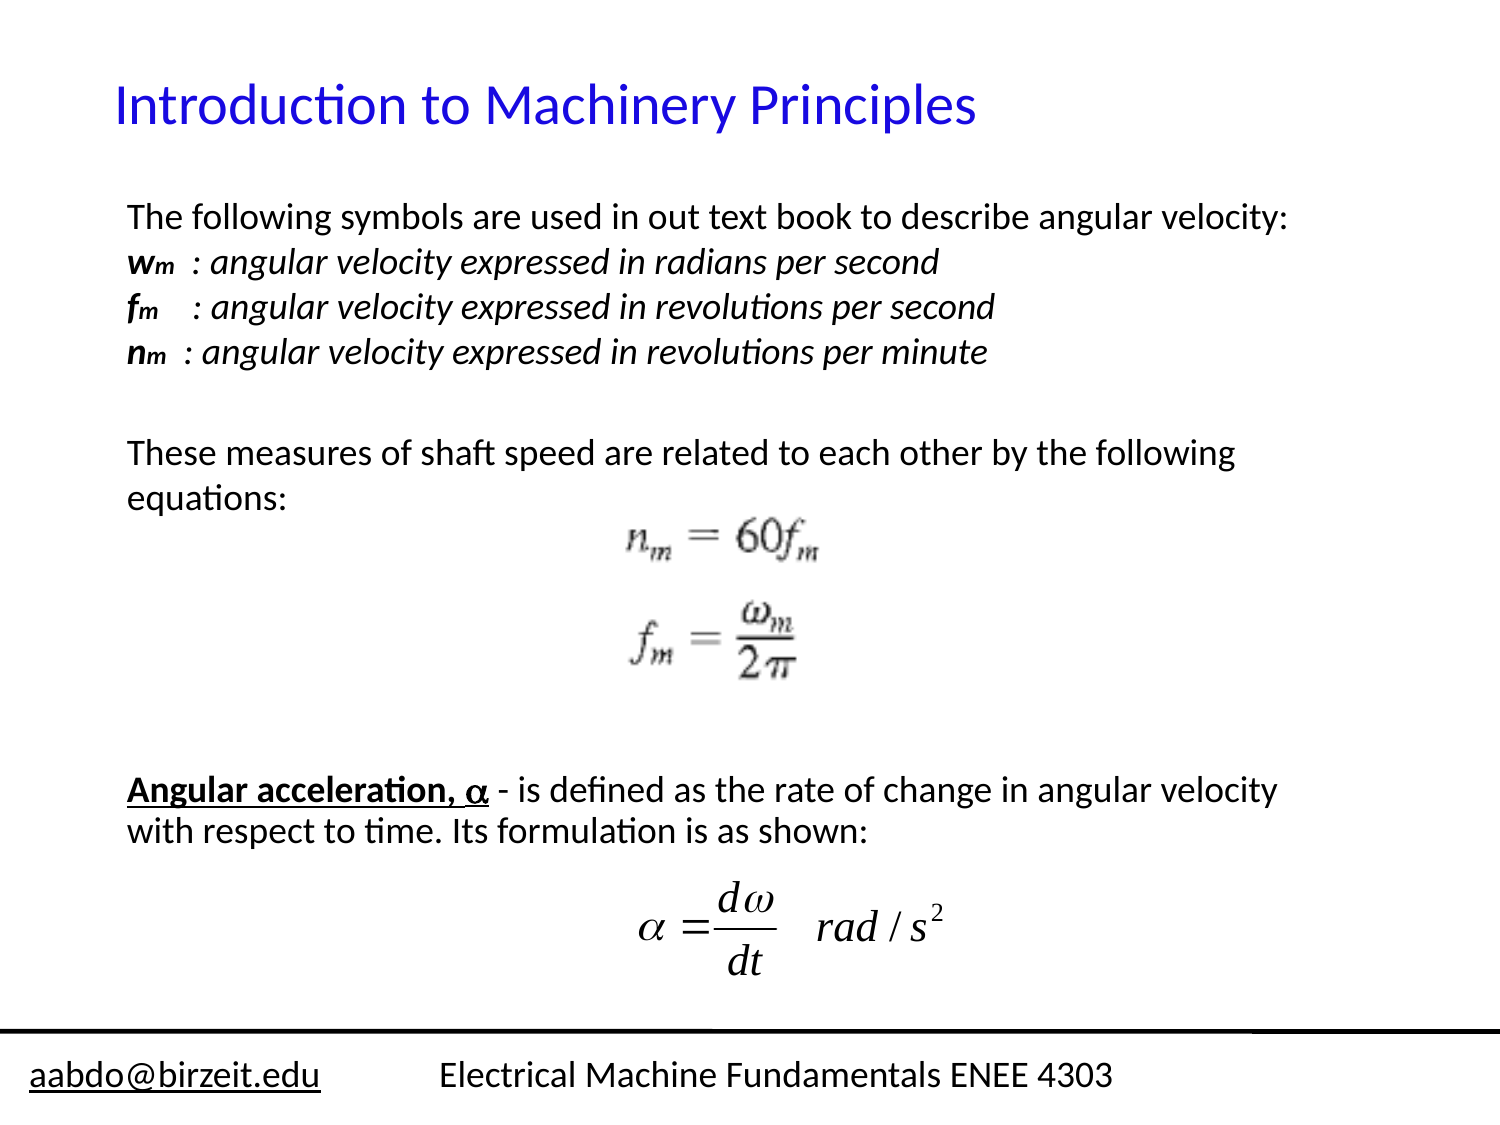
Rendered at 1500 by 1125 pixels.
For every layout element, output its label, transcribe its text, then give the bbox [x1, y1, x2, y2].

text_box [808, 892, 951, 953]
text_box These measures of shaft speed are related to each other by the following equations: [112, 420, 1329, 526]
text_box aabdo@birzeit.edu Electrical Machine Fundamentals ENEE 4303 [14, 1042, 1138, 1103]
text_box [631, 869, 786, 985]
text_box The following symbols are used in out text book to describe angular velocity: wm : angular velocity expressed in radians per second fm : angular velocity expressed in revolutions per second nm : angular velocity expressed in revolutions per minute [112, 184, 1353, 380]
text_box Introduction to Machinery Principles [99, 58, 1006, 144]
text_box Angular acceleration,  - is defined as the rate of change in angular velocity with respect to time. Its formulation is as shown: [112, 763, 1329, 859]
picture [584, 503, 852, 693]
